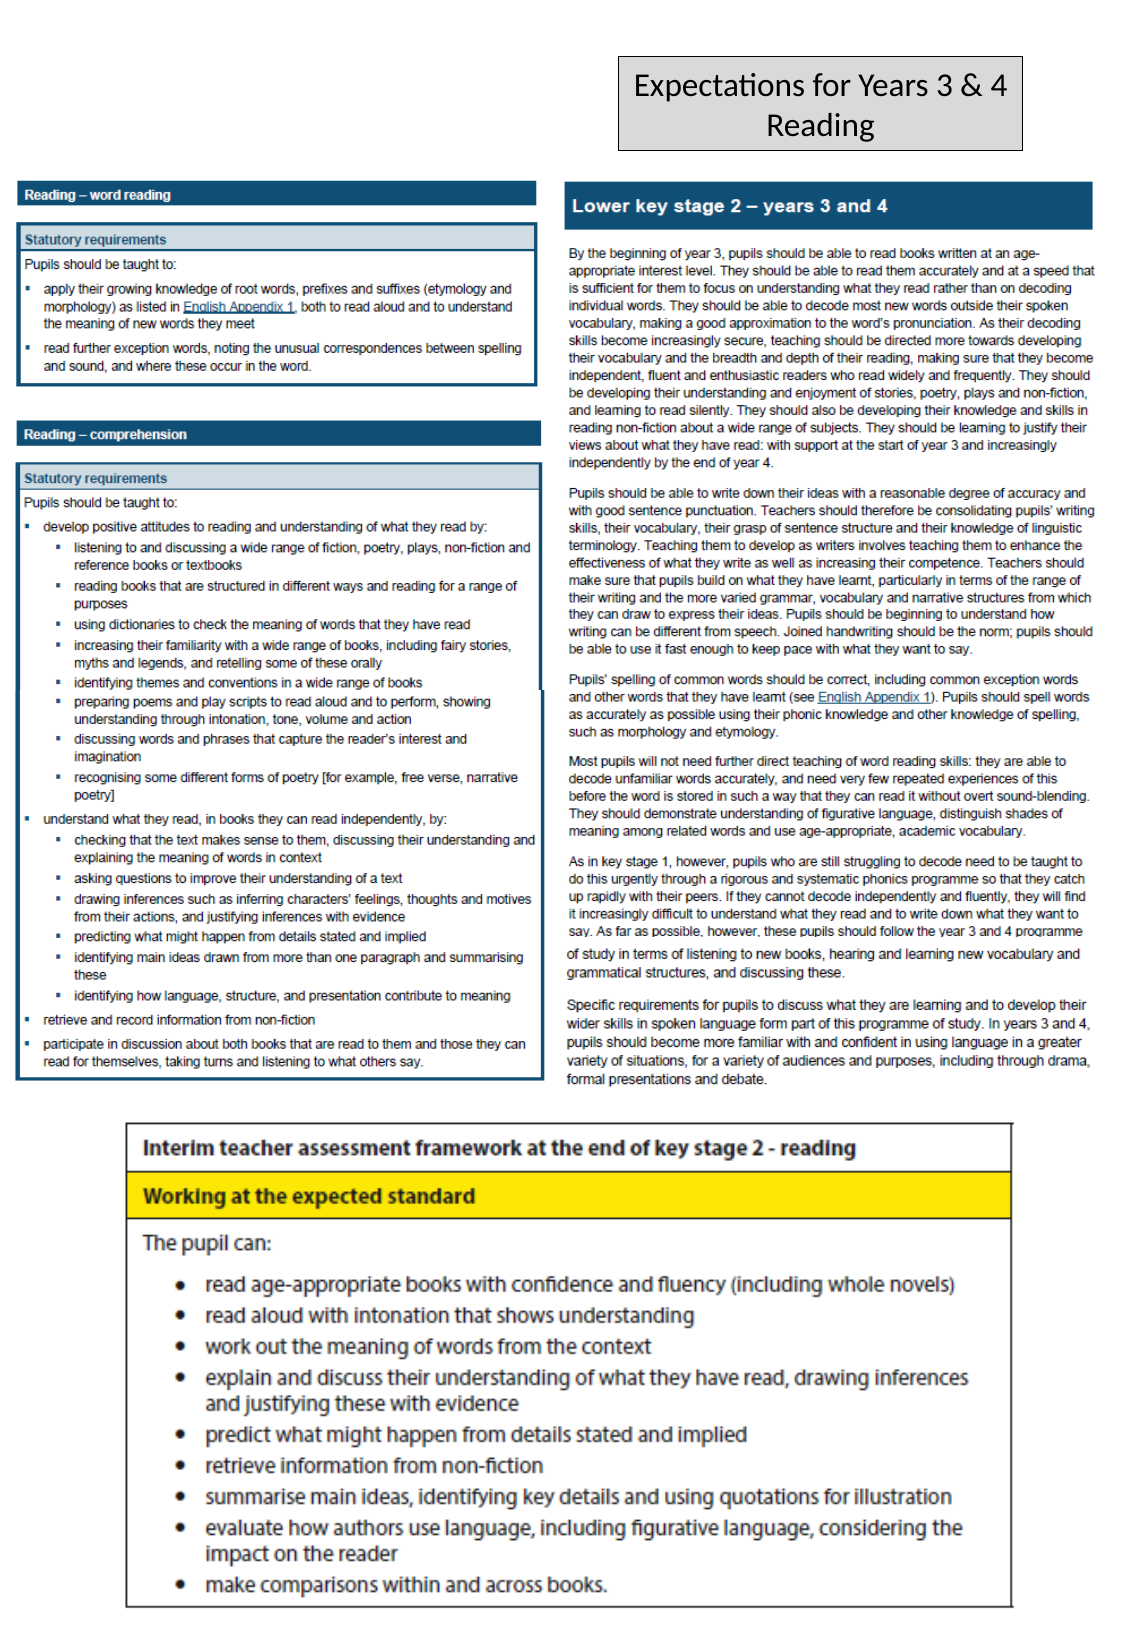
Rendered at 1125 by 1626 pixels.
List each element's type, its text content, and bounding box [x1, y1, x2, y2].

picture [119, 1116, 1019, 1614]
picture [13, 173, 542, 390]
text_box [559, 173, 1103, 1096]
text_box Expectations for Years 3 & 4 Reading [618, 56, 1023, 151]
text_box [10, 414, 549, 1083]
